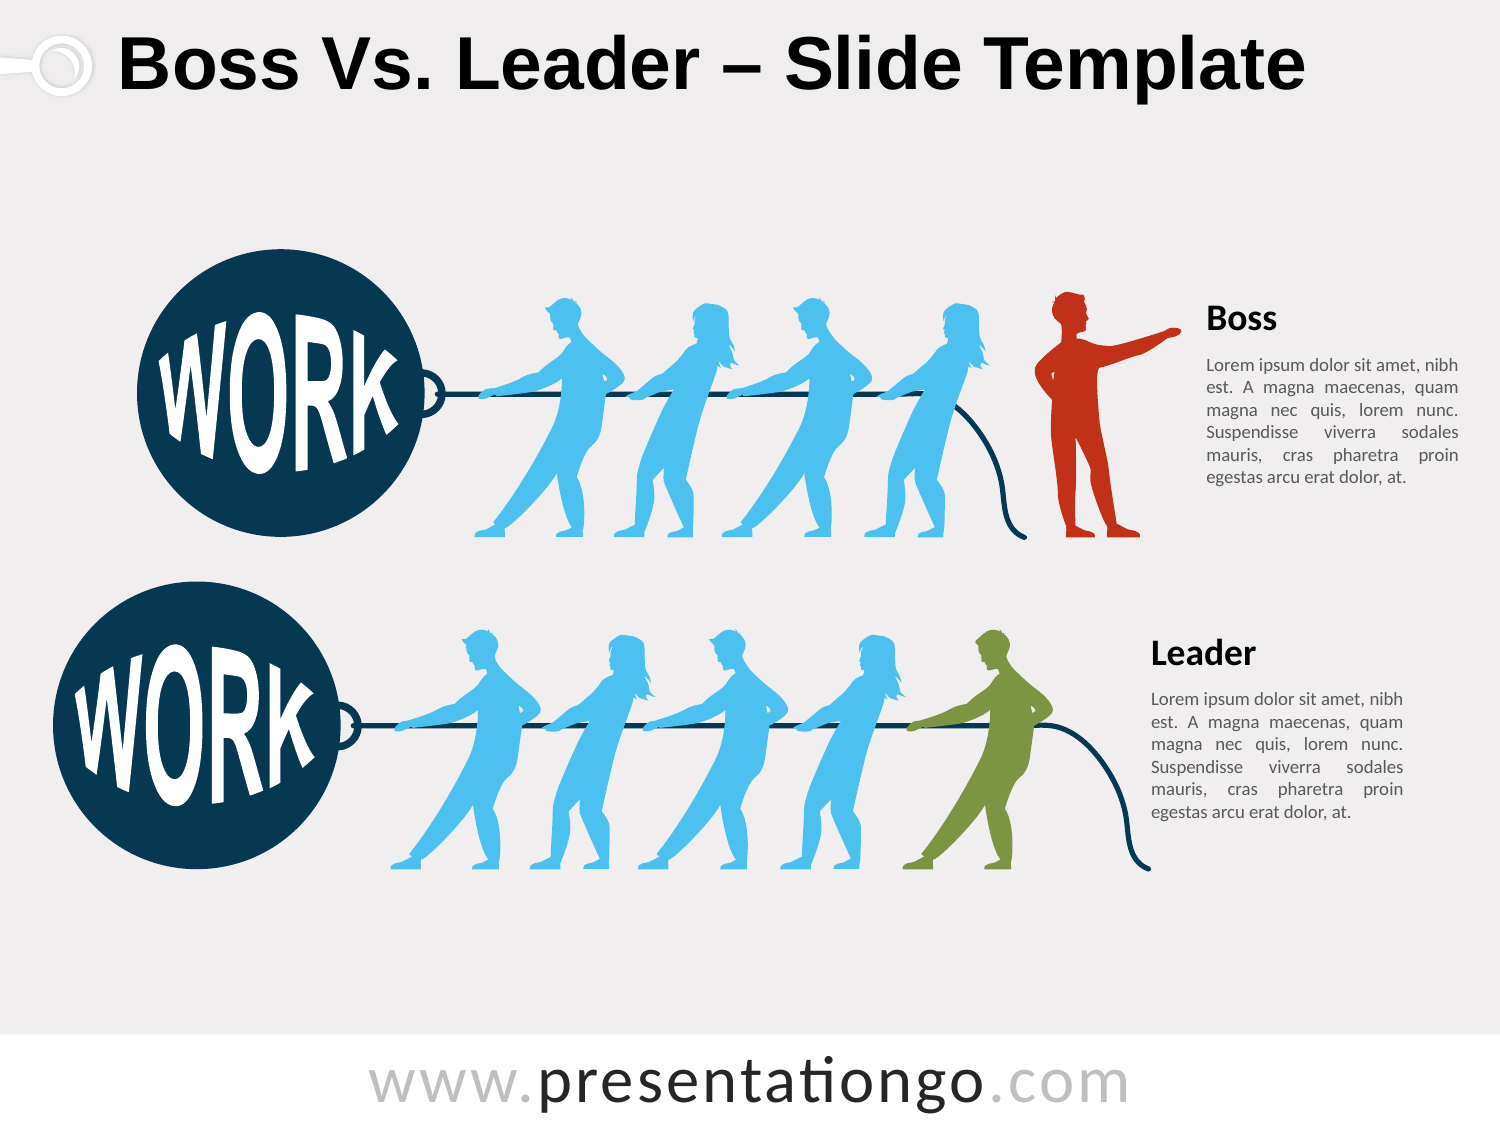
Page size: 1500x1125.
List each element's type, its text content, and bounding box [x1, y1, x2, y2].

text_box [1034, 291, 1182, 538]
text_box [158, 321, 227, 460]
text_box [613, 303, 740, 538]
text_box [565, 723, 587, 729]
text_box [726, 387, 745, 400]
text_box [474, 297, 625, 538]
text_box [295, 314, 348, 472]
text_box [1151, 619, 1404, 832]
text_box [955, 404, 1027, 541]
text_box [921, 723, 989, 729]
text_box [1034, 722, 1151, 872]
text_box [624, 723, 646, 729]
text_box [902, 628, 1053, 870]
text_box [606, 391, 634, 397]
text_box [721, 297, 873, 538]
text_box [1206, 285, 1459, 497]
text_box [269, 663, 315, 789]
text_box [529, 634, 656, 870]
text_box [74, 654, 143, 793]
text_box [500, 391, 561, 397]
text_box [854, 391, 885, 397]
text_box [651, 391, 672, 397]
text_box [747, 391, 808, 397]
text_box [229, 312, 287, 474]
text_box [137, 249, 446, 537]
text_box [145, 644, 203, 807]
text_box [816, 723, 839, 729]
title Boss Vs. Leader – Slide Template [103, 17, 1500, 139]
text_box [770, 723, 800, 729]
text_box [708, 391, 729, 397]
text_box [211, 646, 264, 804]
text_box [657, 723, 724, 729]
text_box [434, 391, 481, 397]
text_box [353, 330, 399, 456]
text_box [902, 391, 923, 397]
text_box [409, 723, 477, 729]
text_box [350, 723, 398, 729]
text_box [53, 581, 362, 870]
text_box [390, 628, 541, 870]
text_box [875, 723, 910, 729]
text_box [637, 628, 789, 870]
text_box [522, 723, 549, 729]
text_box [780, 634, 906, 870]
text_box [864, 303, 990, 538]
